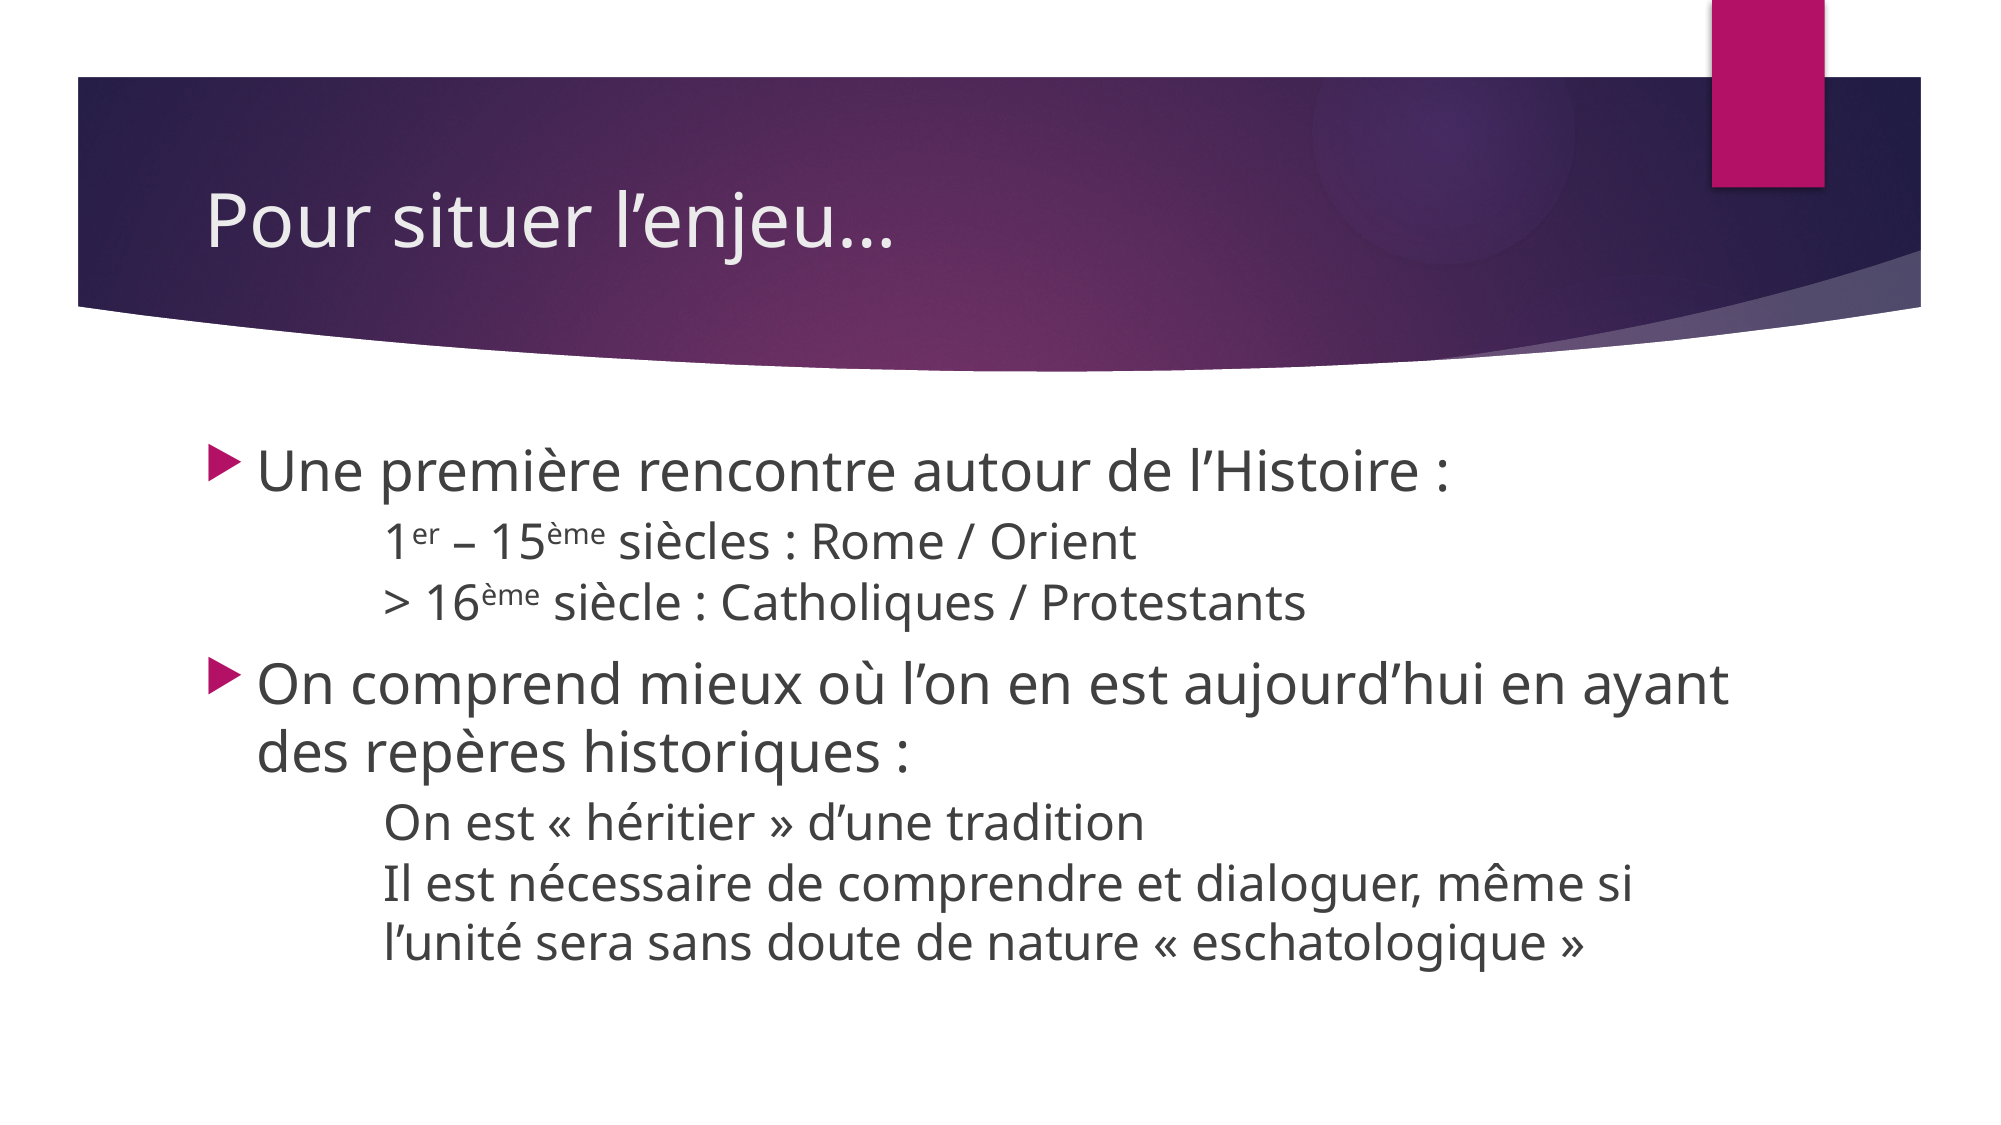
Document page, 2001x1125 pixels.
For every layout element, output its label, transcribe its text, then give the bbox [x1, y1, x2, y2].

title Pour situer l’enjeu… [189, 159, 1627, 276]
list Une première rencontre autour de l’Histoire : 1er – 15ème siècles : Rome / Orient > 16ème siècle : Catholiques / Protestants On comprend mieux où l’on en est aujourd’hui en ayant des repères historiques : On est « héritier » d’une tradition Il est nécessaire de comprendre et dialoguer, même si l’unité sera sans doute de nature « eschatologique » [189, 427, 1846, 988]
